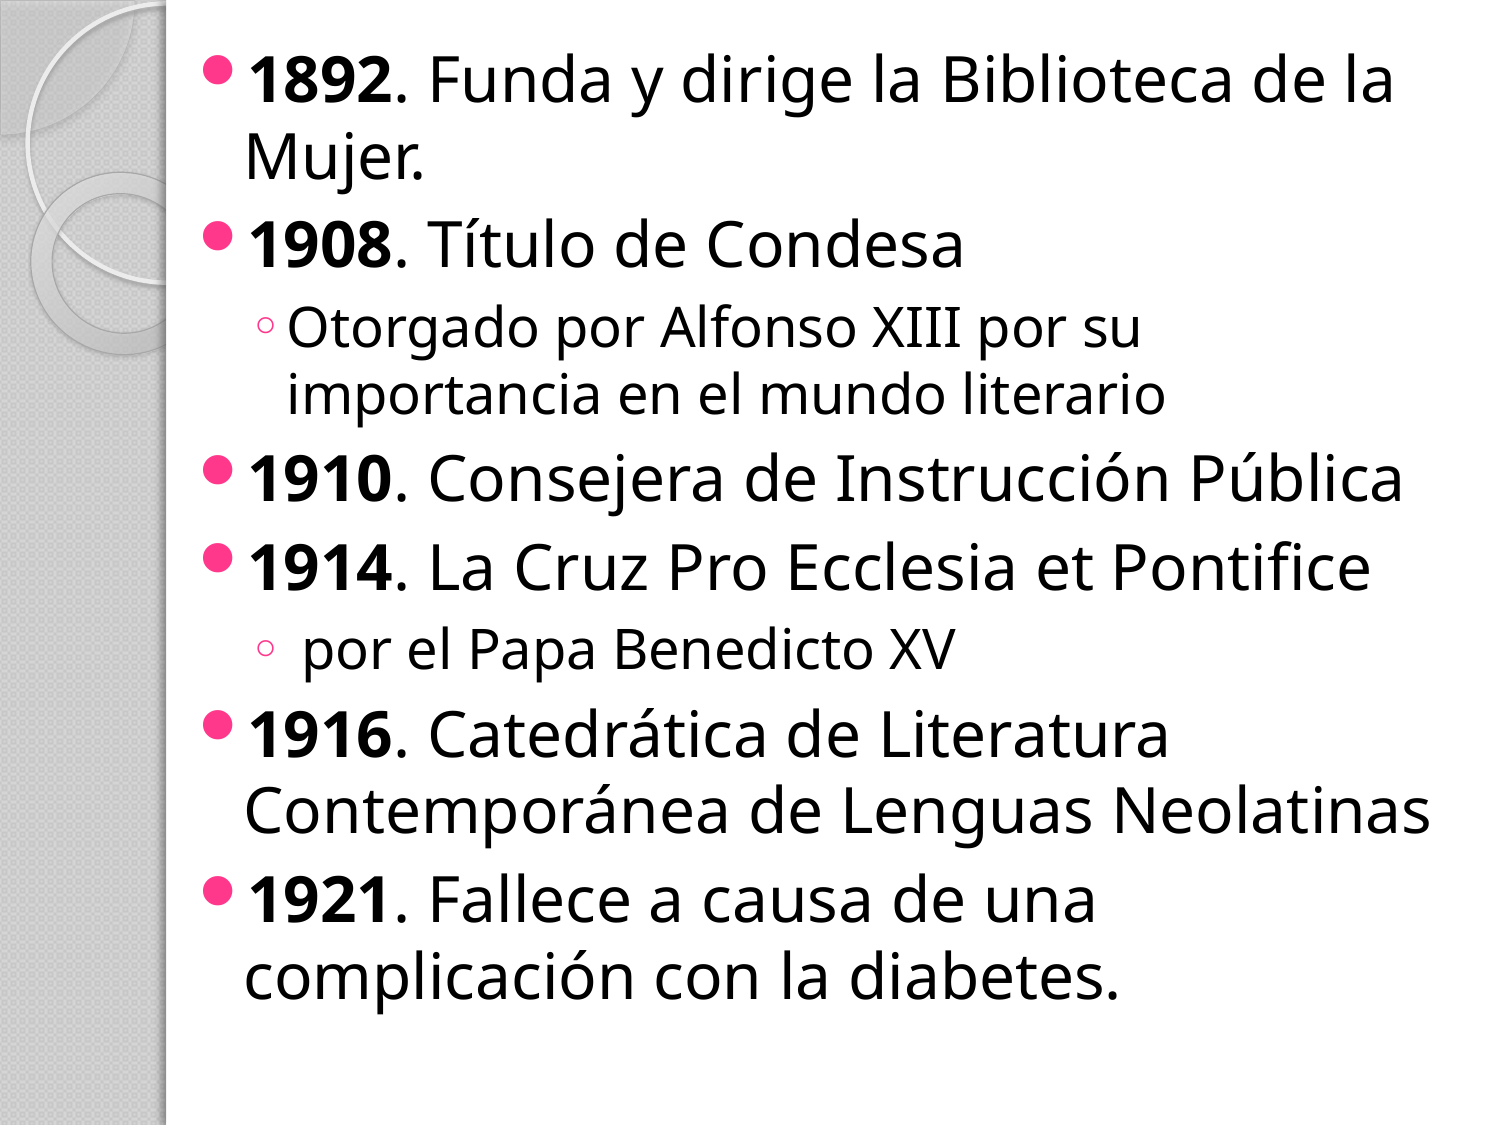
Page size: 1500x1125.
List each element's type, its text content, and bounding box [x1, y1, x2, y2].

list 1892. Funda y dirige la Biblioteca de la Mujer. 1908. Título de Condesa Otorgado por Alfonso XIII por su importancia en el mundo literario 1910. Consejera de Instrucción Pública 1914. La Cruz Pro Ecclesia et Pontifice por el Papa Benedicto XV 1916. Catedrática de Literatura Contemporánea de Lenguas Neolatinas 1921. Fallece a causa de una complicación con la diabetes. [171, 30, 1461, 1078]
